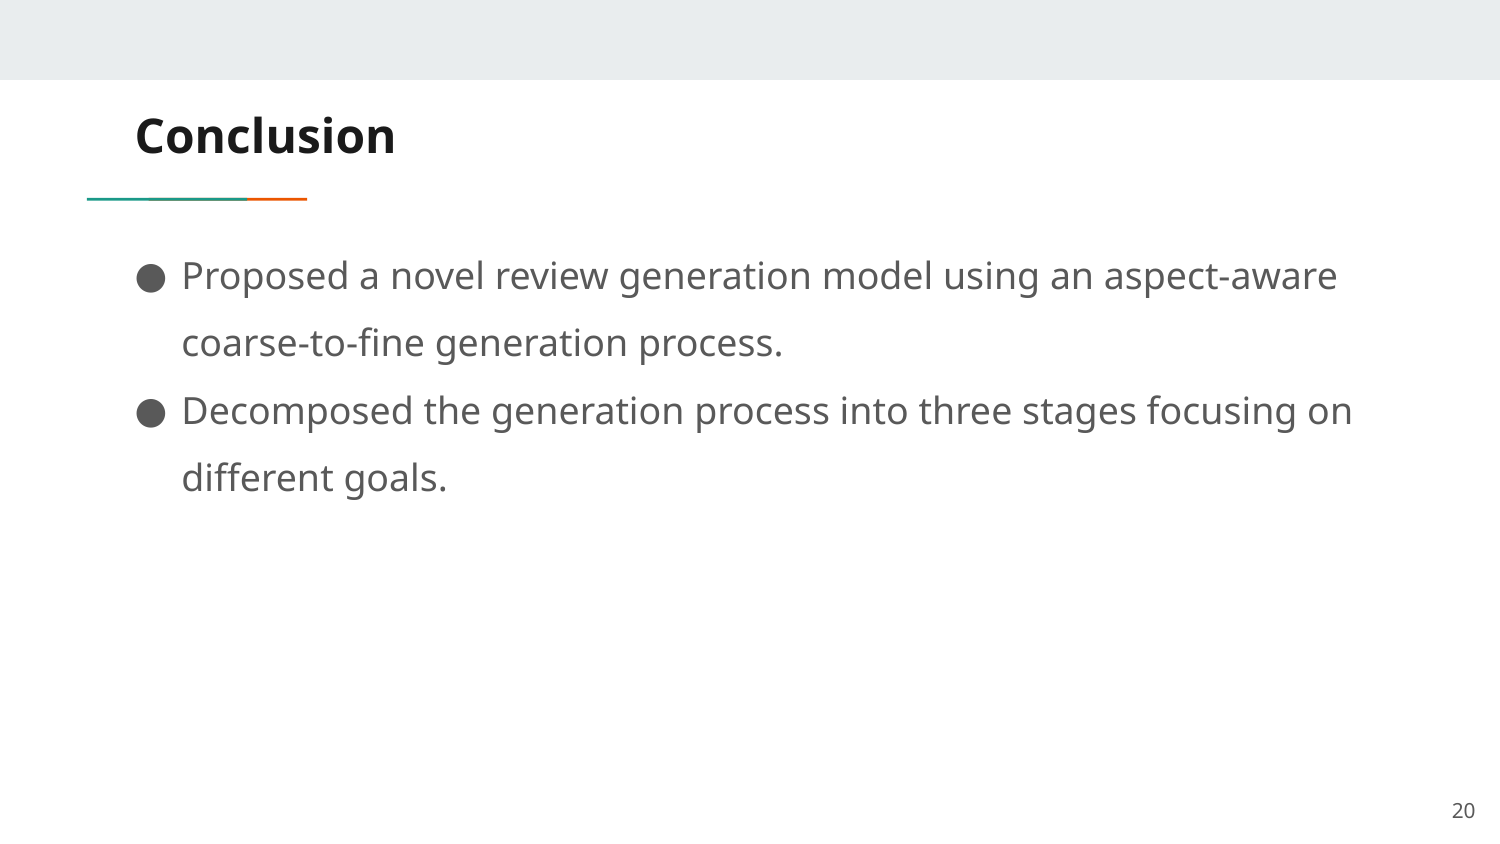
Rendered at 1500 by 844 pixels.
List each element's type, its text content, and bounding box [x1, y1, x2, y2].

title Conclusion [119, 90, 1381, 179]
text_box Proposed a novel review generation model using an aspect-aware coarse-to-fine generation process. Decomposed the generation process into three stages focusing on different goals. [119, 214, 1381, 717]
slide_number 20 [1400, 779, 1491, 844]
